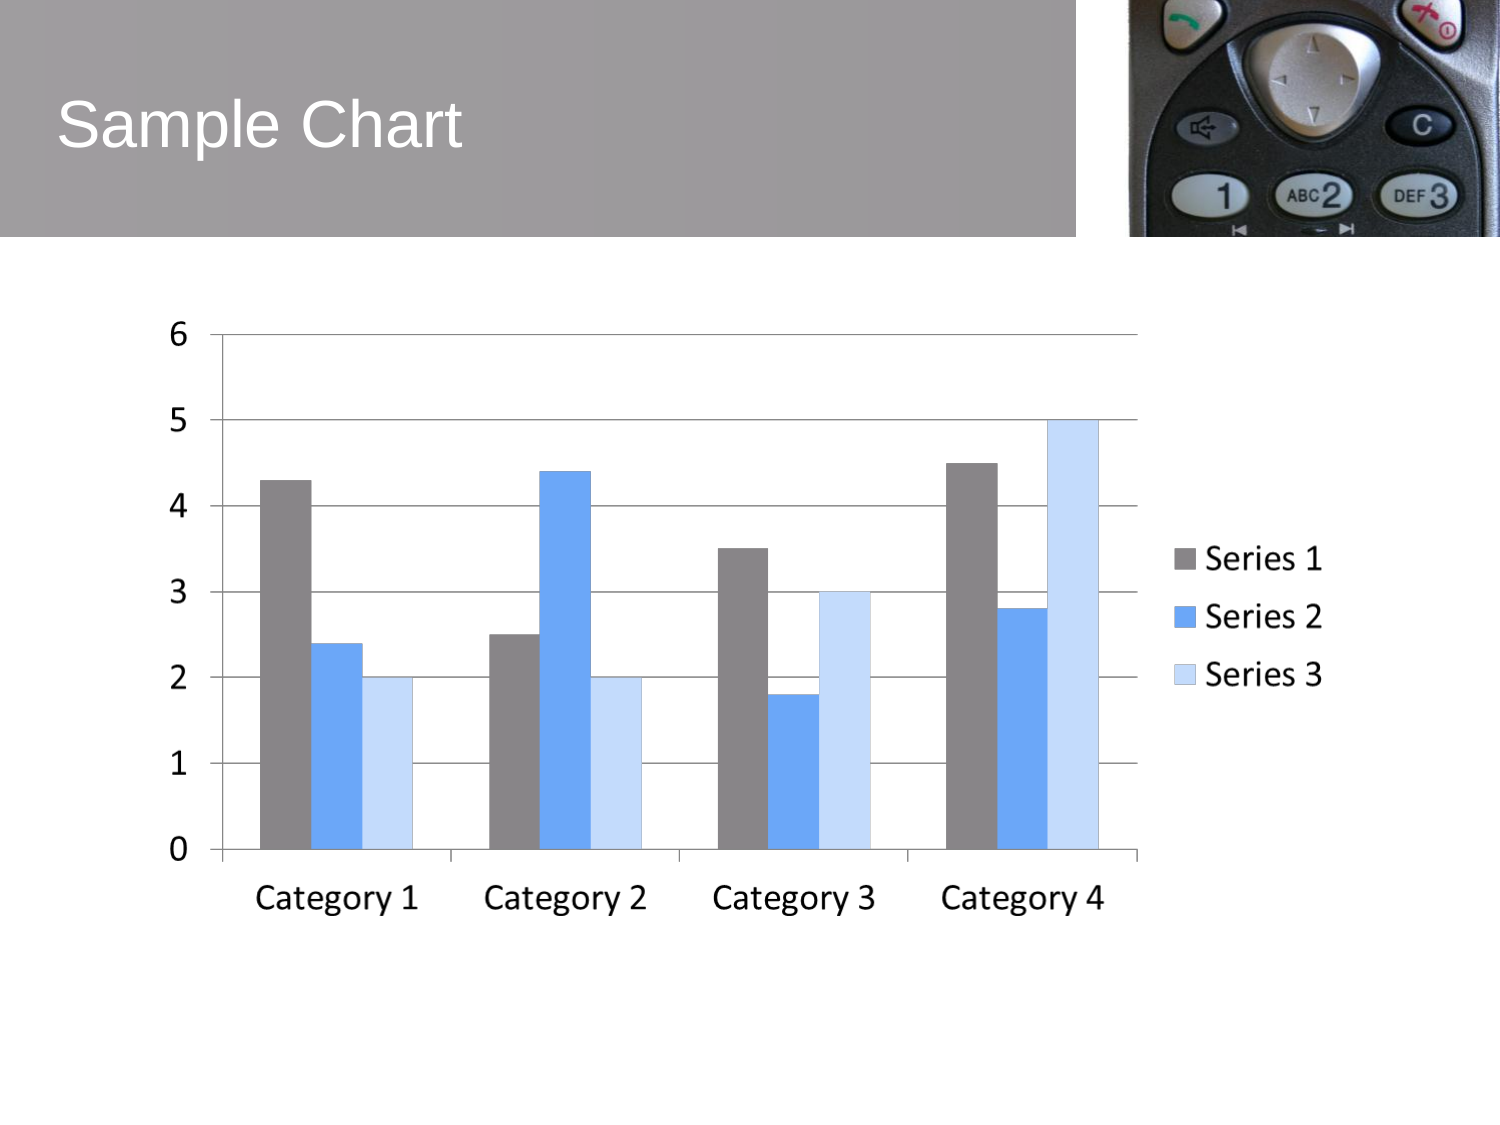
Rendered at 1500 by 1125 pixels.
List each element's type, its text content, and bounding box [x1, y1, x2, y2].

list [147, 293, 1353, 942]
picture [1076, 0, 1500, 237]
title Sample Chart [41, 45, 1164, 197]
